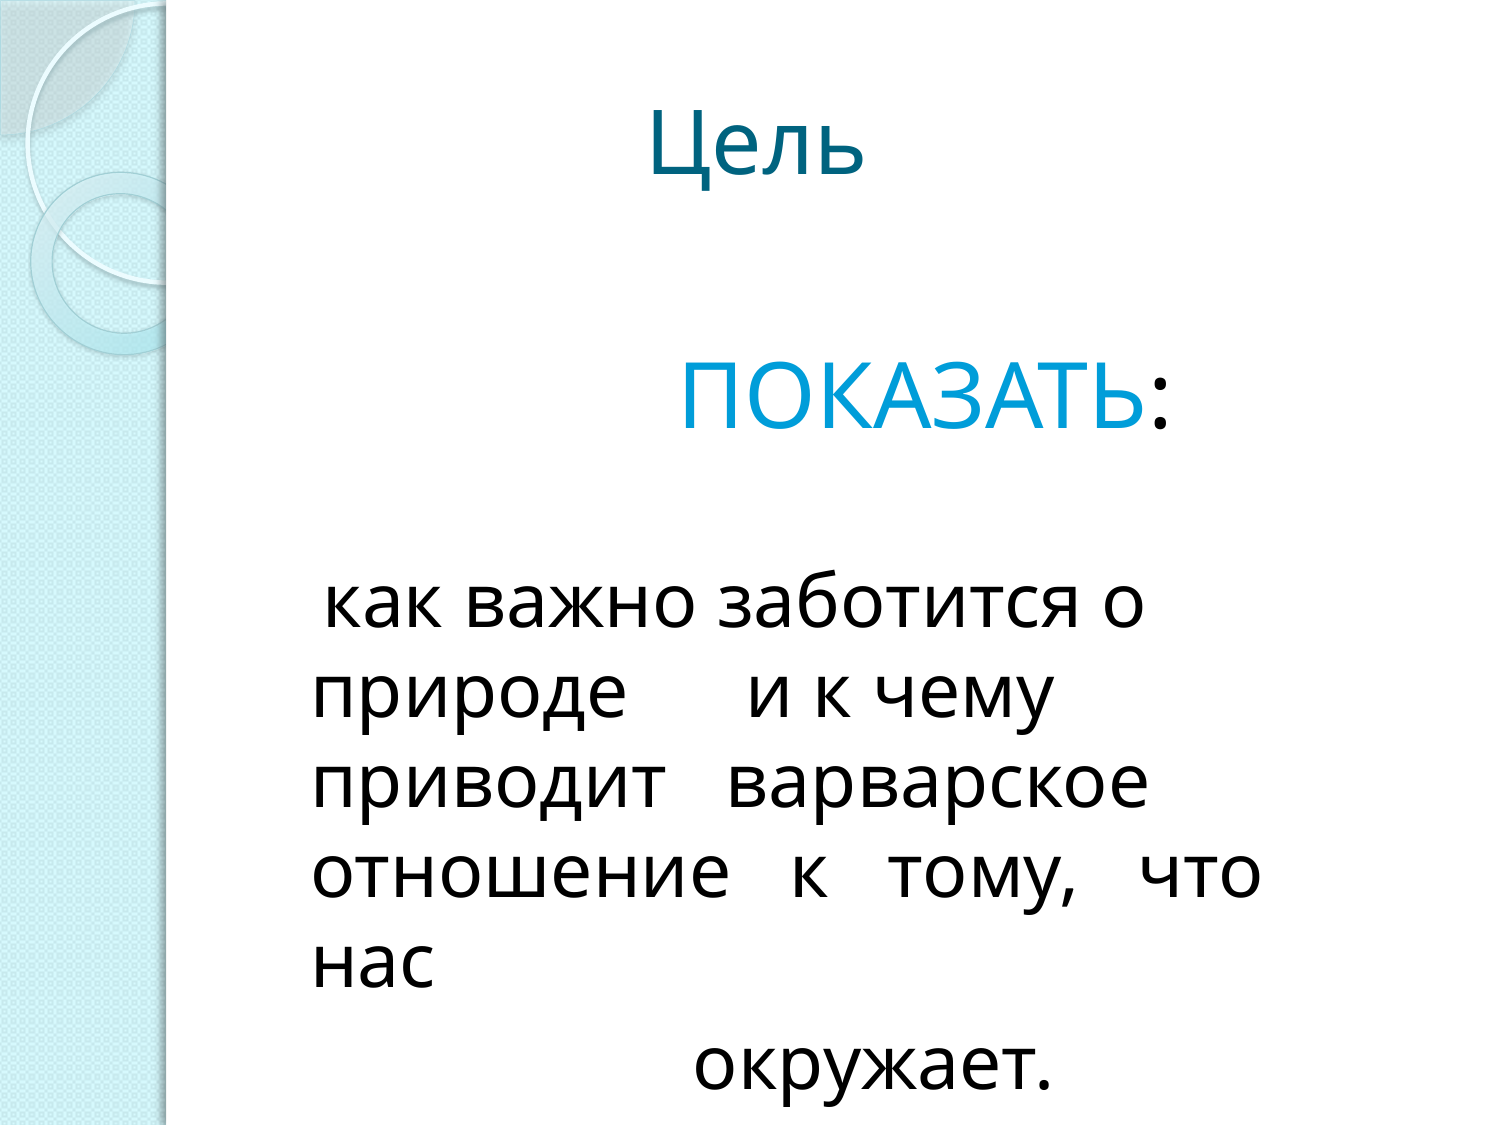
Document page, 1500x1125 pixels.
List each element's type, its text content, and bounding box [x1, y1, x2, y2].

list ПОКАЗАТЬ: как важно заботится о природе и к чему приводит варварское отношение к тому, что нас окружает. [235, 237, 1466, 1025]
title Цель [235, 45, 1466, 233]
